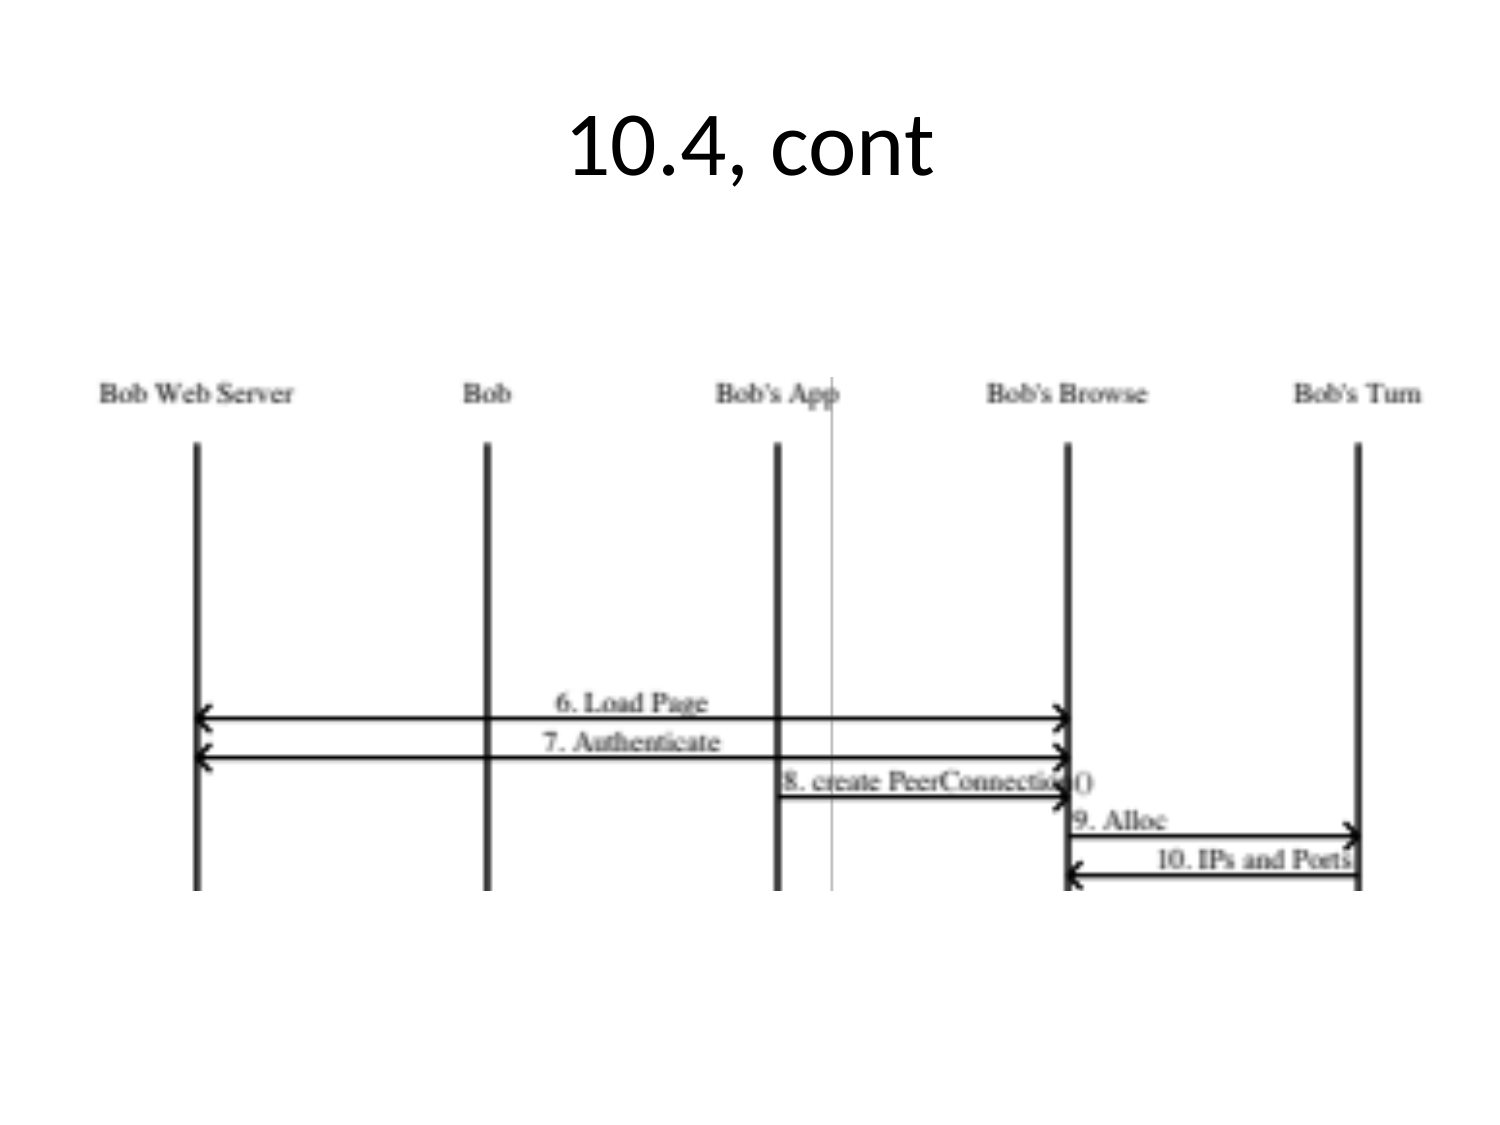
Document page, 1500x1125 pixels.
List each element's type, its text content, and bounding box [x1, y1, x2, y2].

title 10.4, cont [75, 45, 1425, 233]
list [74, 262, 1426, 1006]
